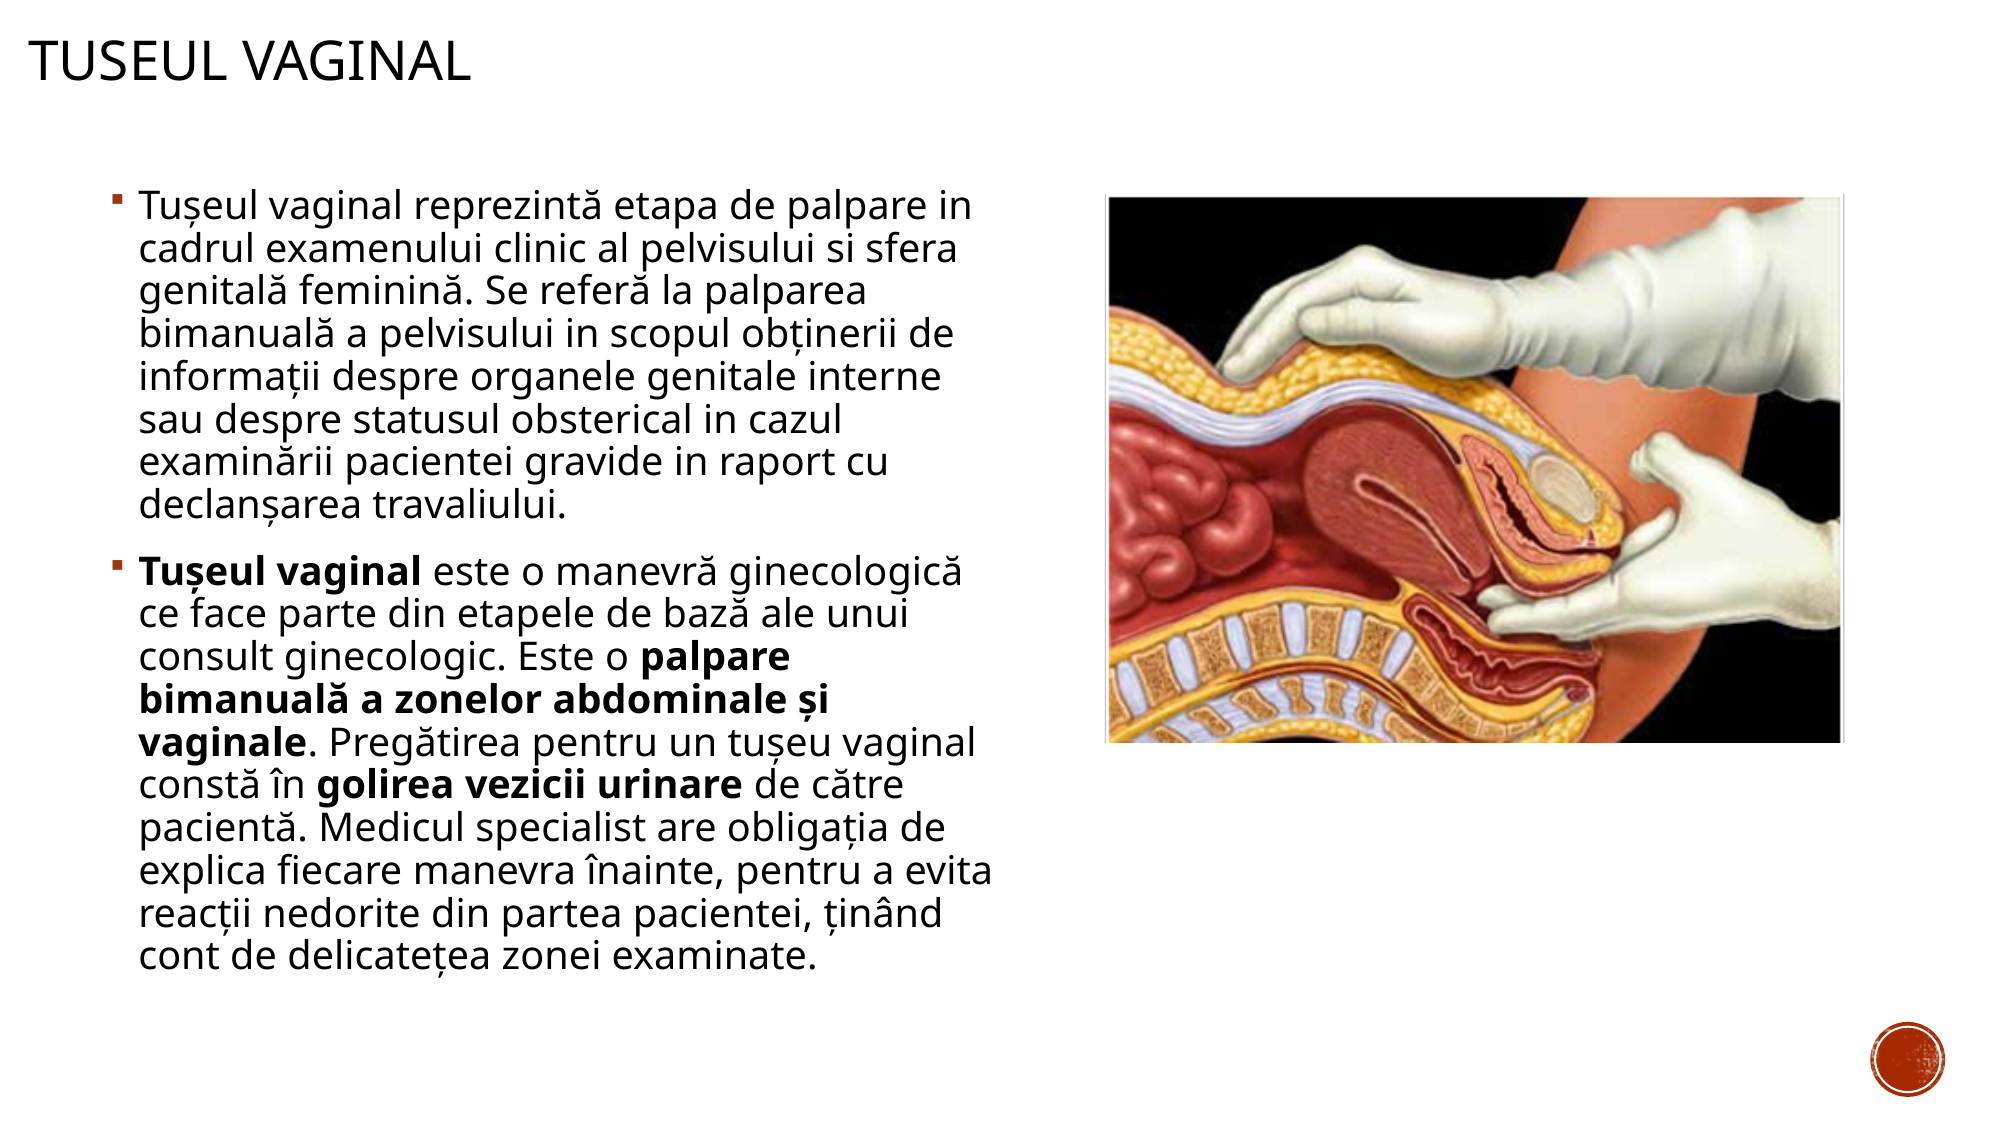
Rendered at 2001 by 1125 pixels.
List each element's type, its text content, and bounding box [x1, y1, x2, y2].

title Tuseul vaginal [13, 24, 649, 100]
picture [1018, 194, 1932, 743]
list Tușeul vaginal reprezintă etapa de palpare in cadrul examenului clinic al pelvisului si sfera genitală feminină. Se referă la palparea bimanuală a pelvisului in scopul obținerii de informații despre organele genitale interne sau despre statusul obsterical in cazul examinării pacientei gravide in raport cu declanșarea travaliului. Tușeul vaginal este o manevră ginecologică ce face parte din etapele de bază ale unui consult ginecologic. Este o palpare bimanuală a zonelor abdominale și vaginale. Pregătirea pentru un tușeu vaginal constă în golirea vezicii urinare de către pacientă. Medicul specialist are obligația de explica fiecare manevra înainte, pentru a evita reacții nedorite din partea pacientei, ținând cont de delicatețea zonei examinate. [94, 177, 1016, 995]
